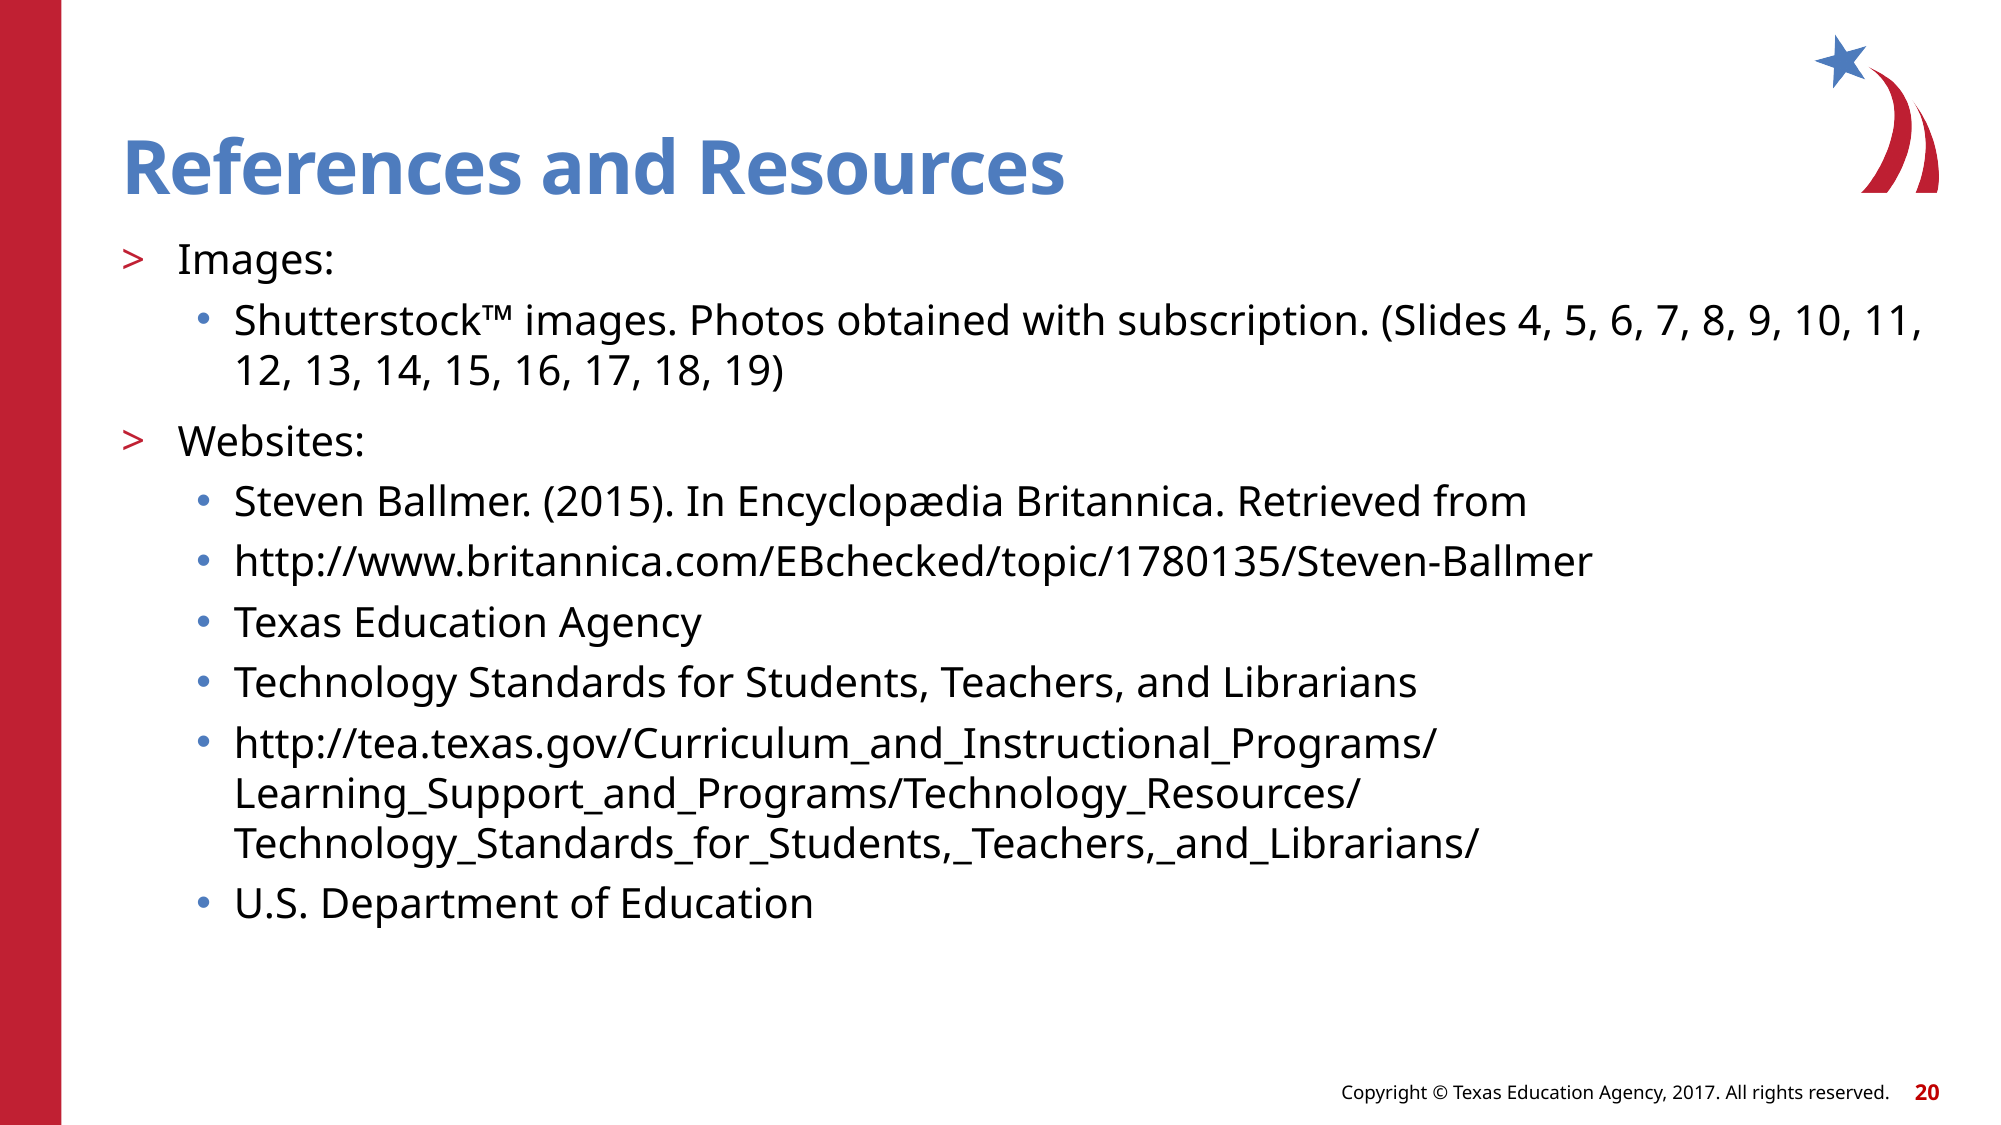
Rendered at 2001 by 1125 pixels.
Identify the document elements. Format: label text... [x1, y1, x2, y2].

title References and Resources [121, 66, 1772, 211]
picture [1814, 34, 1939, 193]
list Images: Shutterstock™ images. Photos obtained with subscription. (Slides 4, 5, 6, 7, 8, 9, 10, 11, 12, 13, 14, 15, 16, 17, 18, 19) Websites: Steven Ballmer. (2015). In Encyclopædia Britannica. Retrieved from http://www.britannica.com/EBchecked/topic/1780135/Steven-Ballmer Texas Education Agency Technology Standards for Students, Teachers, and Librarians http://tea.texas.gov/Curriculum_and_Instructional_Programs/Learning_Support_and_Programs/Technology_Resources/Technology_Standards_for_Students,_Teachers,_and_Librarians/ U.S. Department of Education [121, 233, 1936, 1010]
